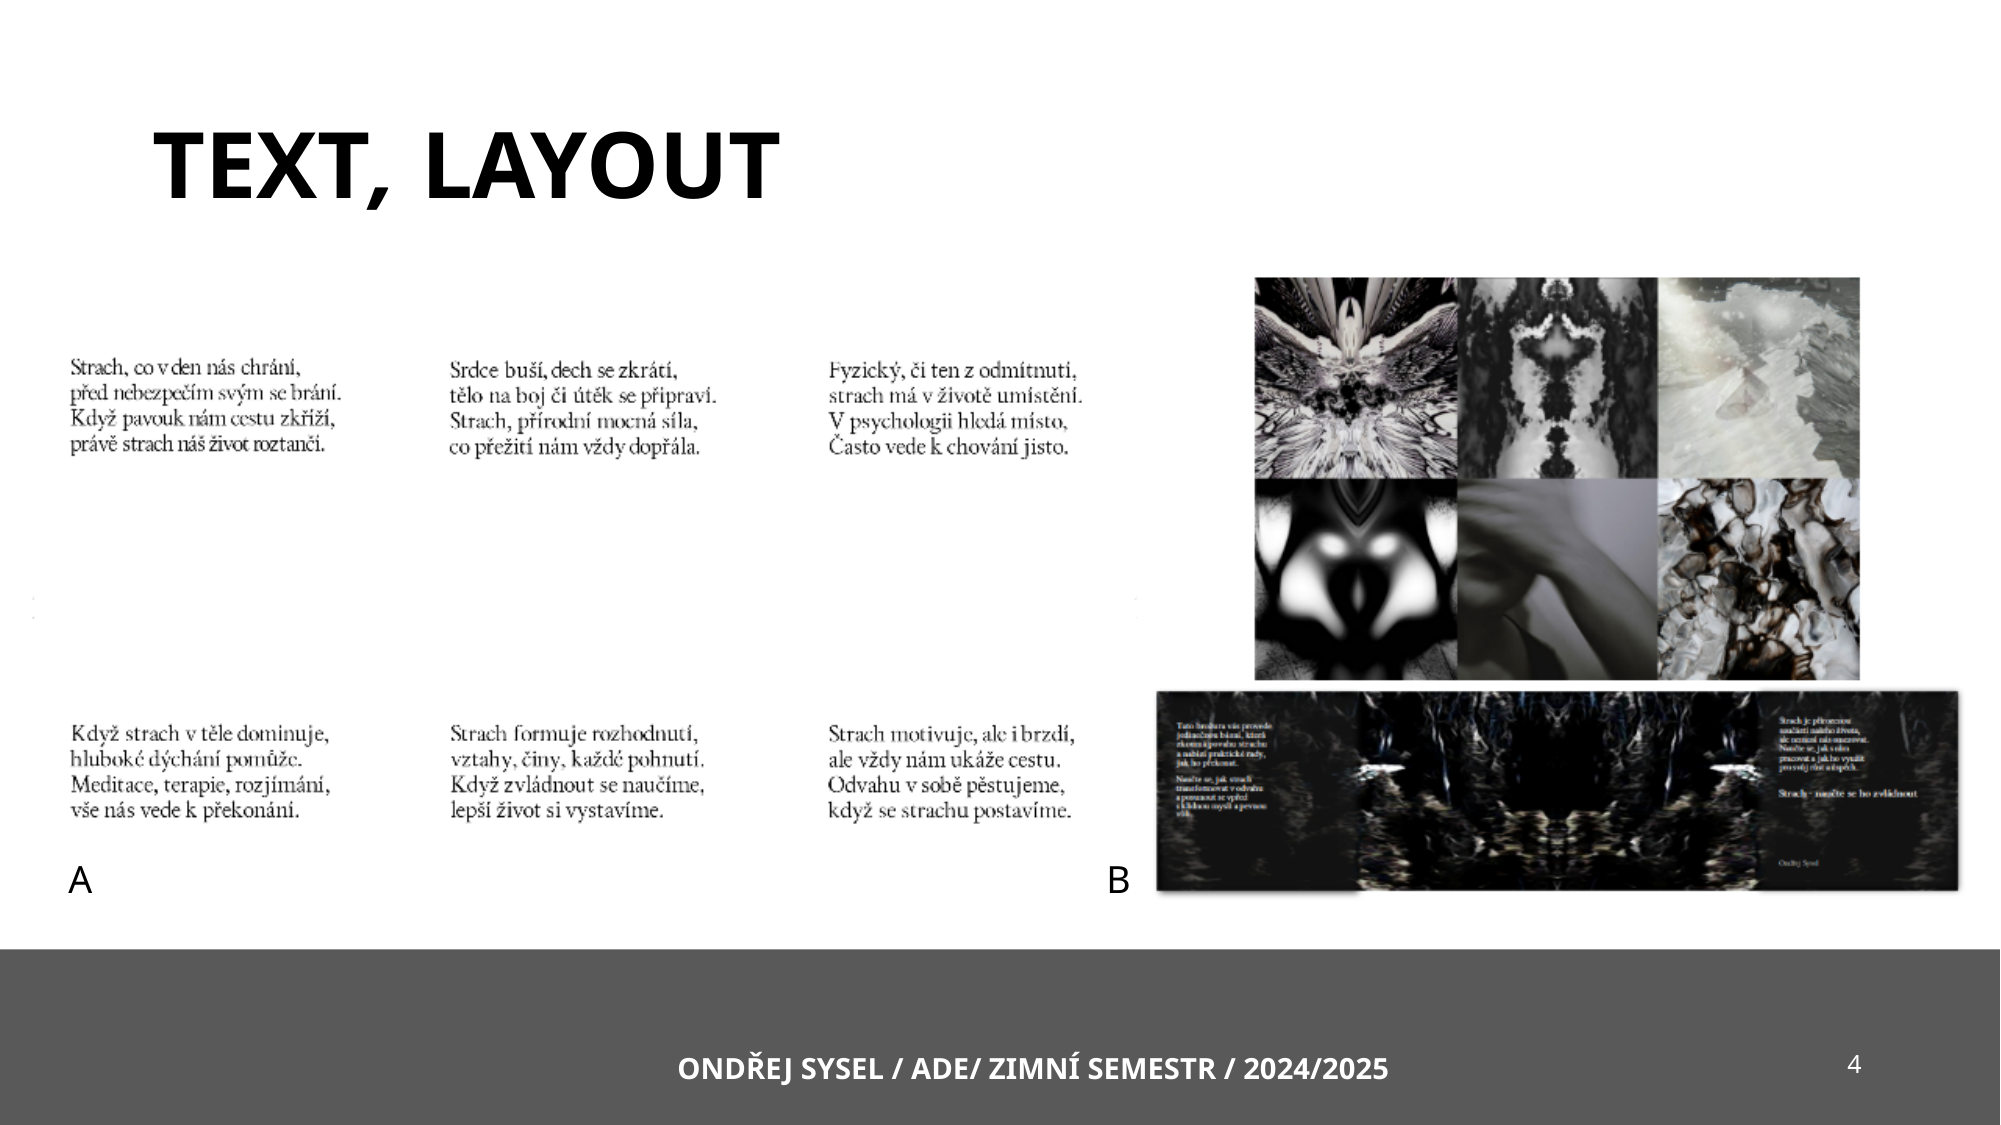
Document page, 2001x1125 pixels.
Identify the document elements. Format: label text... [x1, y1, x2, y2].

picture [0, 294, 1146, 910]
text_box [0, 948, 2000, 1125]
slide_number 4 [1426, 1035, 1877, 1096]
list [1098, 258, 2000, 910]
footer ONDŘEJ SYSEL / ADE/ ZIMNÍ SEMESTR / 2024/2025 [640, 1038, 1427, 1098]
title TEXT, LAYOUT [137, 59, 1863, 278]
